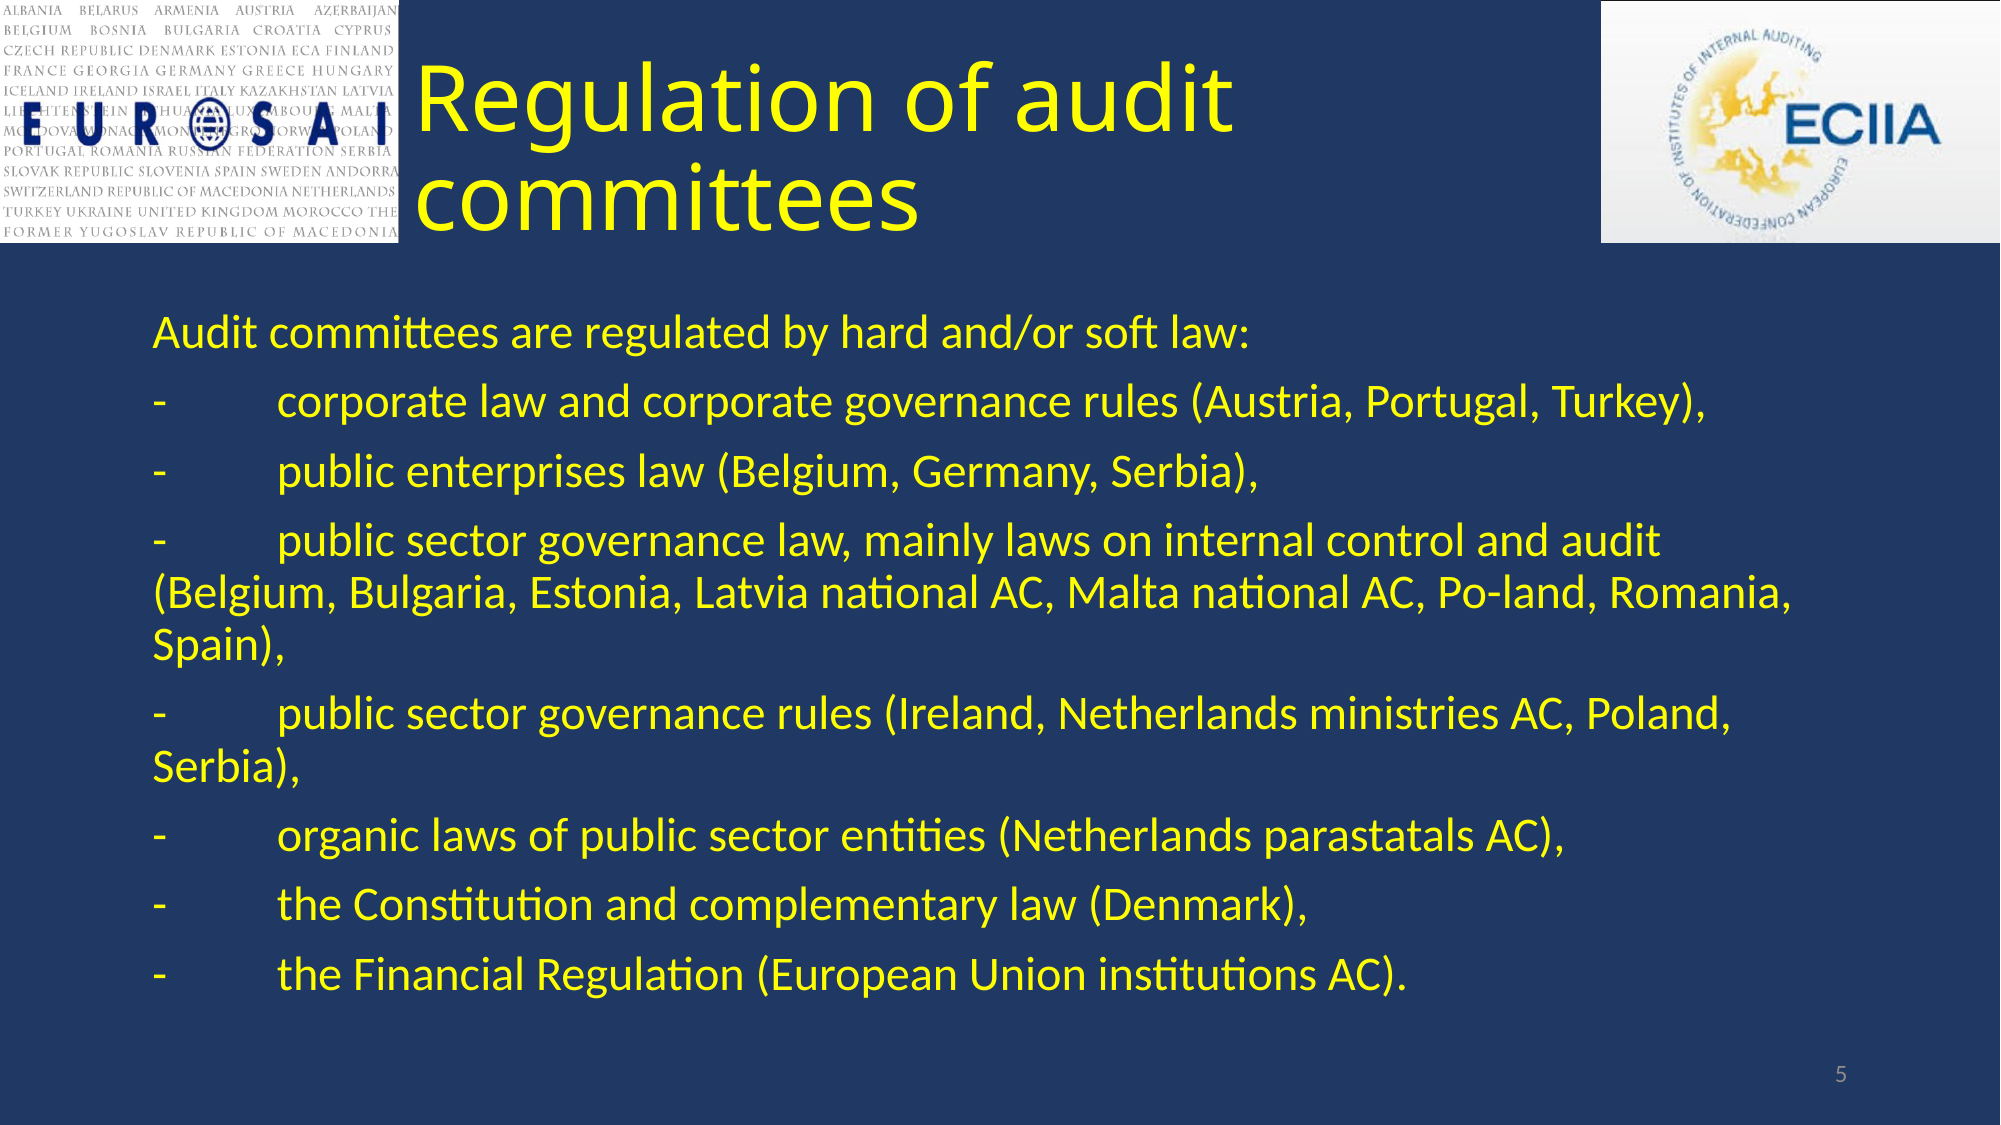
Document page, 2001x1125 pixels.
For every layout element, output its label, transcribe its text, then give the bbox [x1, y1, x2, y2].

picture [1601, 0, 2000, 243]
list Audit committees are regulated by hard and/or soft law: - corporate law and corporate governance rules (Austria, Portugal, Turkey), - public enterprises law (Belgium, Germany, Serbia), - public sector governance law, mainly laws on internal control and audit (Belgium, Bulgaria, Estonia, Latvia national AC, Malta national AC, Po-land, Romania, Spain), - public sector governance rules (Ireland, Netherlands ministries AC, Poland, Serbia), - organic laws of public sector entities (Netherlands parastatals AC), - the Constitution and complementary law (Denmark), - the Financial Regulation (European Union institutions AC). [137, 299, 1863, 1014]
slide_number 5 [1412, 1042, 1863, 1103]
title Regulation of audit committees [398, 59, 1602, 243]
picture [0, 0, 399, 243]
